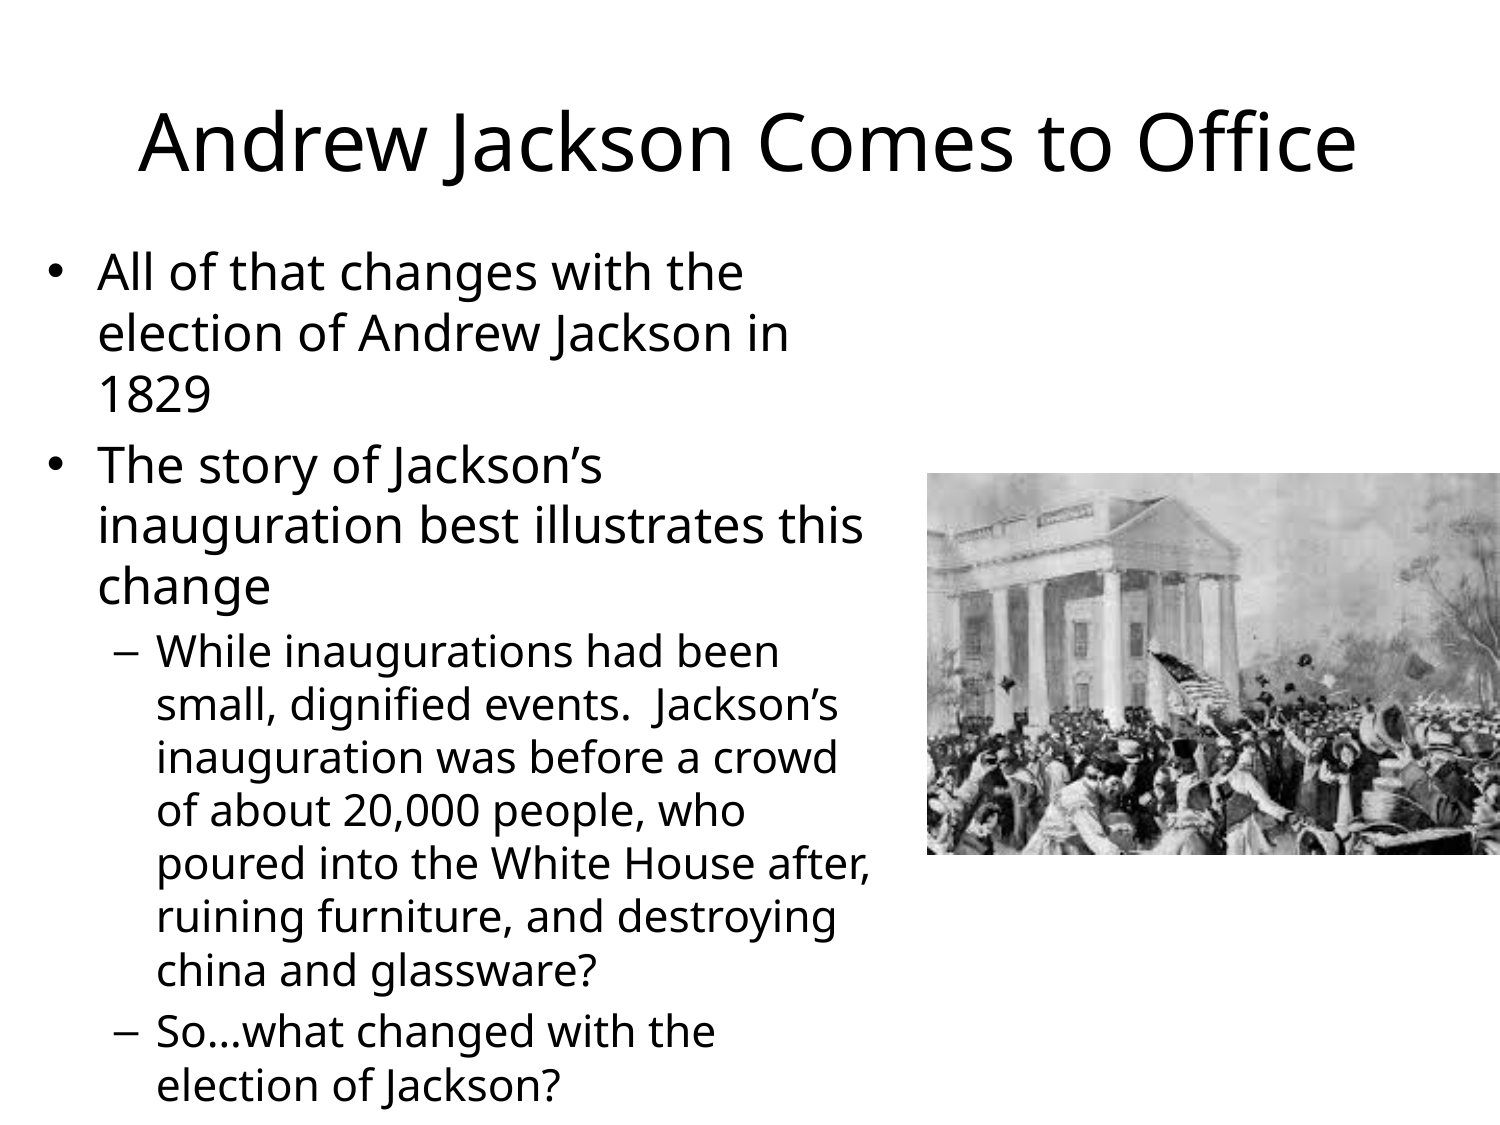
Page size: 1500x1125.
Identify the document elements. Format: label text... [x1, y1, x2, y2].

picture [926, 473, 1500, 855]
list All of that changes with the election of Andrew Jackson in 1829 The story of Jackson’s inauguration best illustrates this change While inaugurations had been small, dignified events. Jackson’s inauguration was before a crowd of about 20,000 people, who poured into the White House after, ruining furniture, and destroying china and glassware? So…what changed with the election of Jackson? [31, 232, 893, 1125]
title Andrew Jackson Comes to Office [75, 45, 1425, 233]
